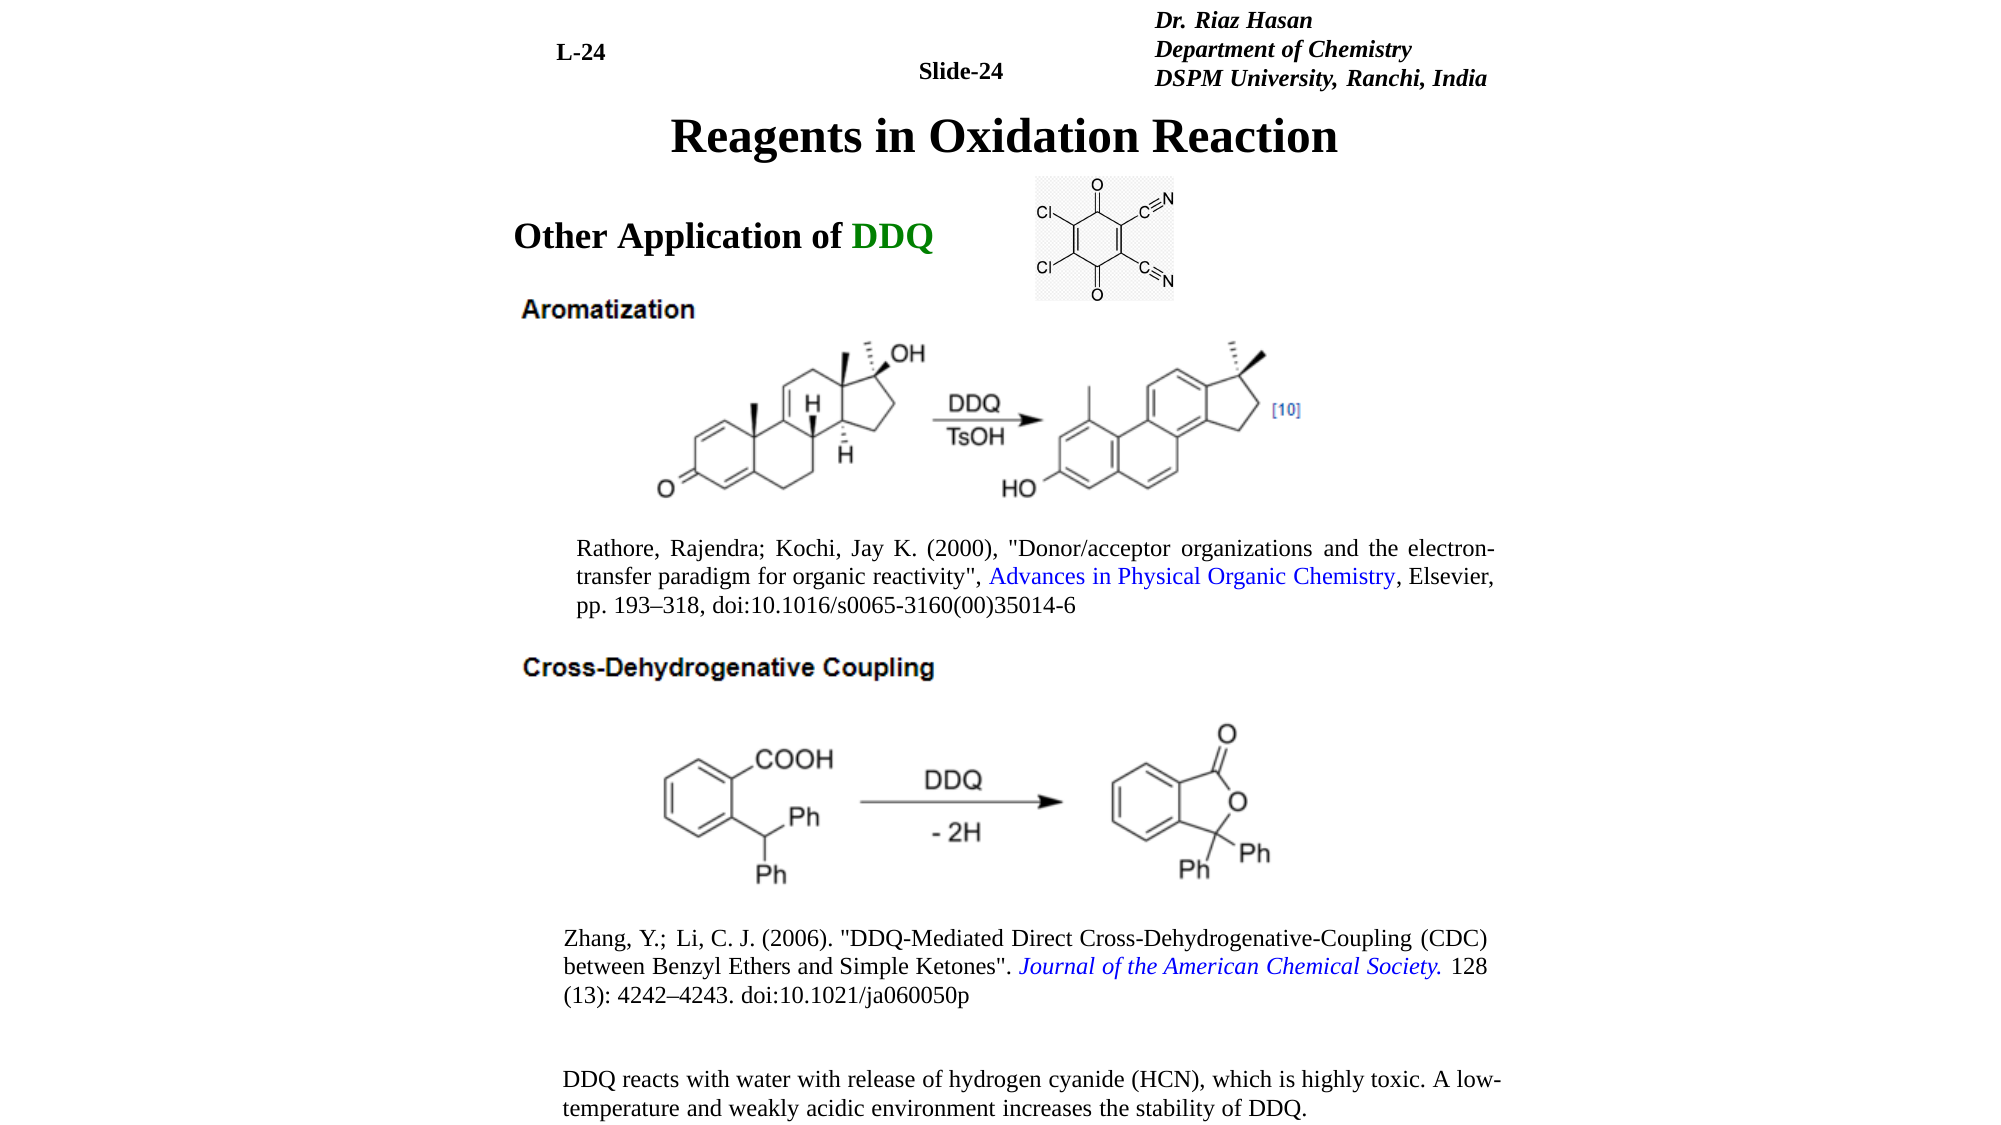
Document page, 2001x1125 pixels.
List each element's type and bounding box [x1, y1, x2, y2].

picture [494, 0, 1506, 1125]
